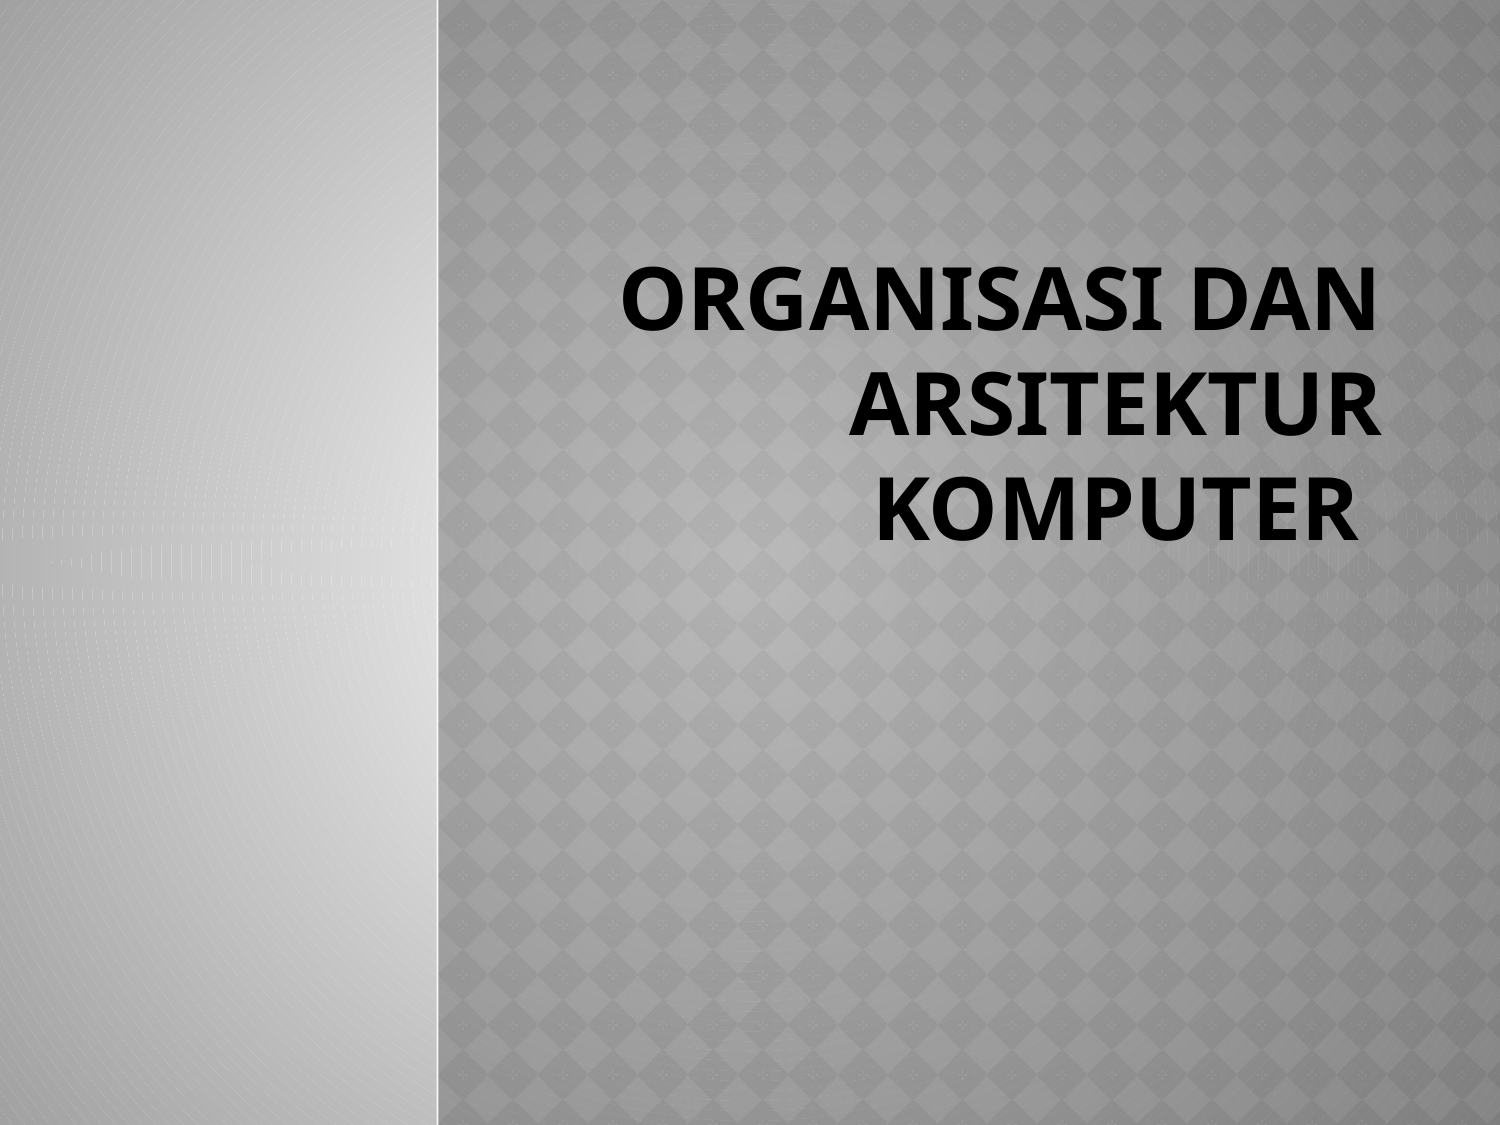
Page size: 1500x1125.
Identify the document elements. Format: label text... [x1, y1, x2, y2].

title ORGANISASI dan ARSITEKTUR KOMPUTER [552, 87, 1390, 558]
